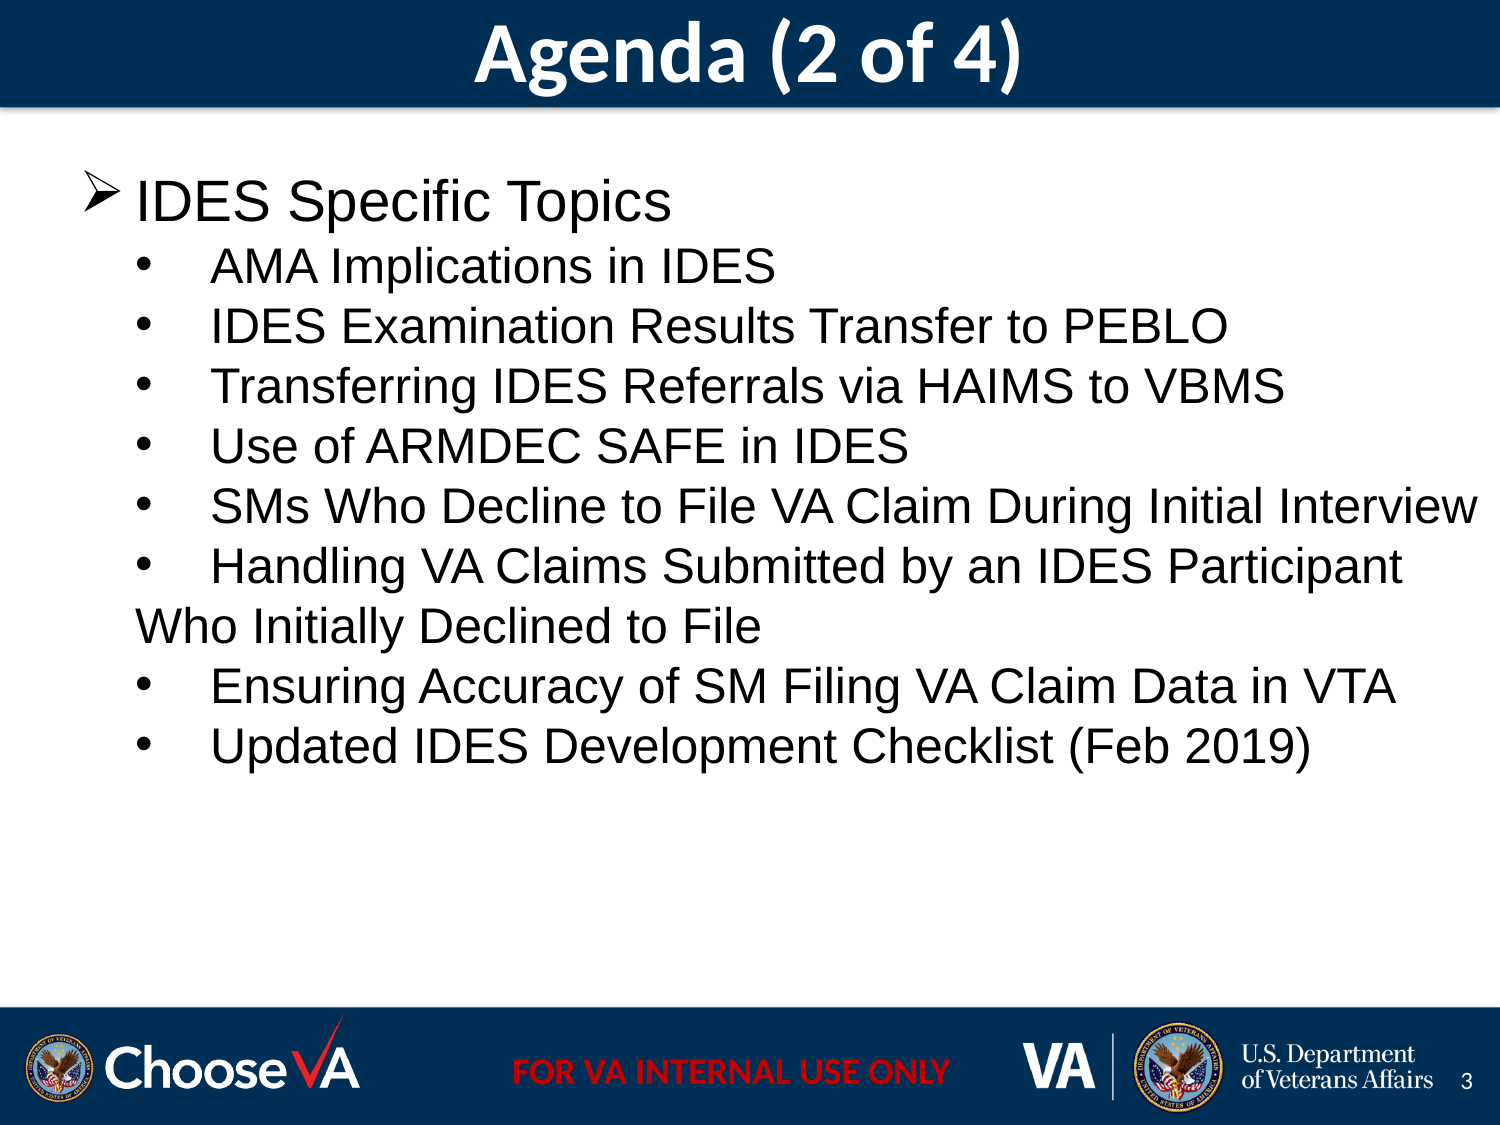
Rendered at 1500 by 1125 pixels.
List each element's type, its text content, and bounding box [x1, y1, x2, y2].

text_box IDES Specific Topics AMA Implications in IDES IDES Examination Results Transfer to PEBLO Transferring IDES Referrals via HAIMS to VBMS Use of ARMDEC SAFE in IDES SMs Who Decline to File VA Claim During Initial Interview Handling VA Claims Submitted by an IDES Participant Who Initially Declined to File Ensuring Accuracy of SM Filing VA Claim Data in VTA Updated IDES Development Checklist (Feb 2019) [45, 155, 1500, 781]
picture [24, 1012, 360, 1103]
slide_number 3 [1425, 1049, 1489, 1110]
picture [1017, 1014, 1438, 1120]
title Agenda (2 of 4) [0, 0, 1500, 108]
